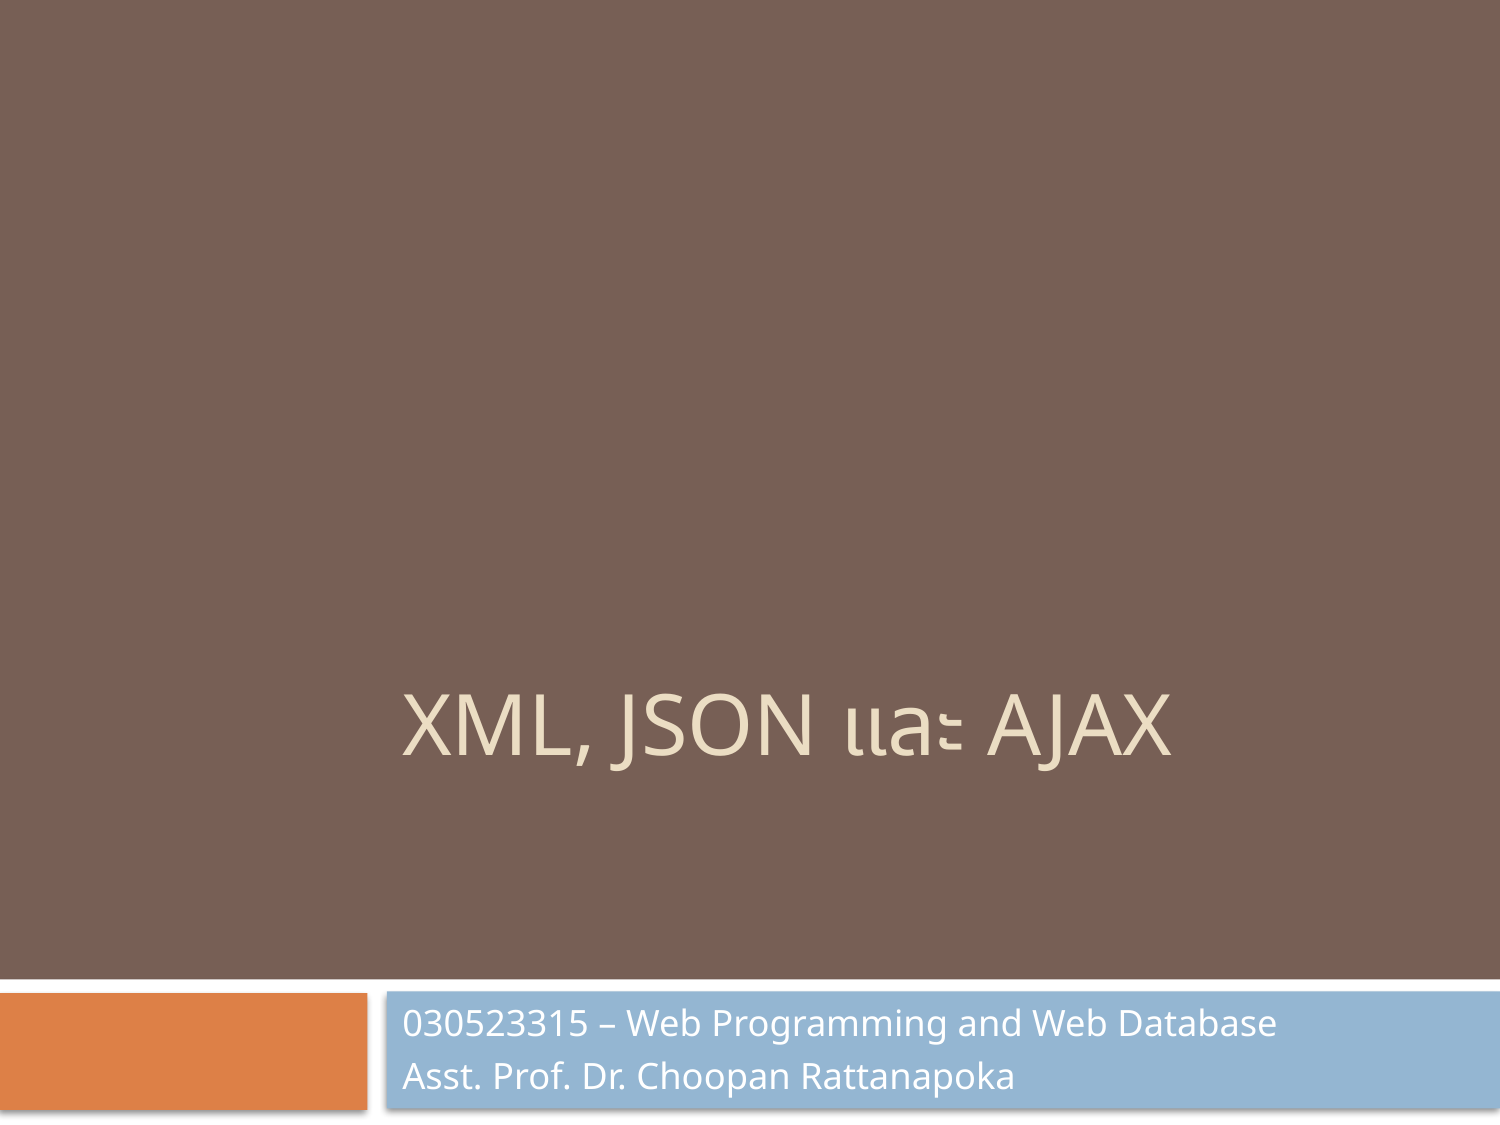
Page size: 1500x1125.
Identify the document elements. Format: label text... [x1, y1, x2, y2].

subtitle 030523315 – Web Programming and Web Database Asst. Prof. Dr. Choopan Rattanapoka [387, 992, 1488, 1105]
title XML, JSON และ AJAX [387, 662, 1450, 963]
